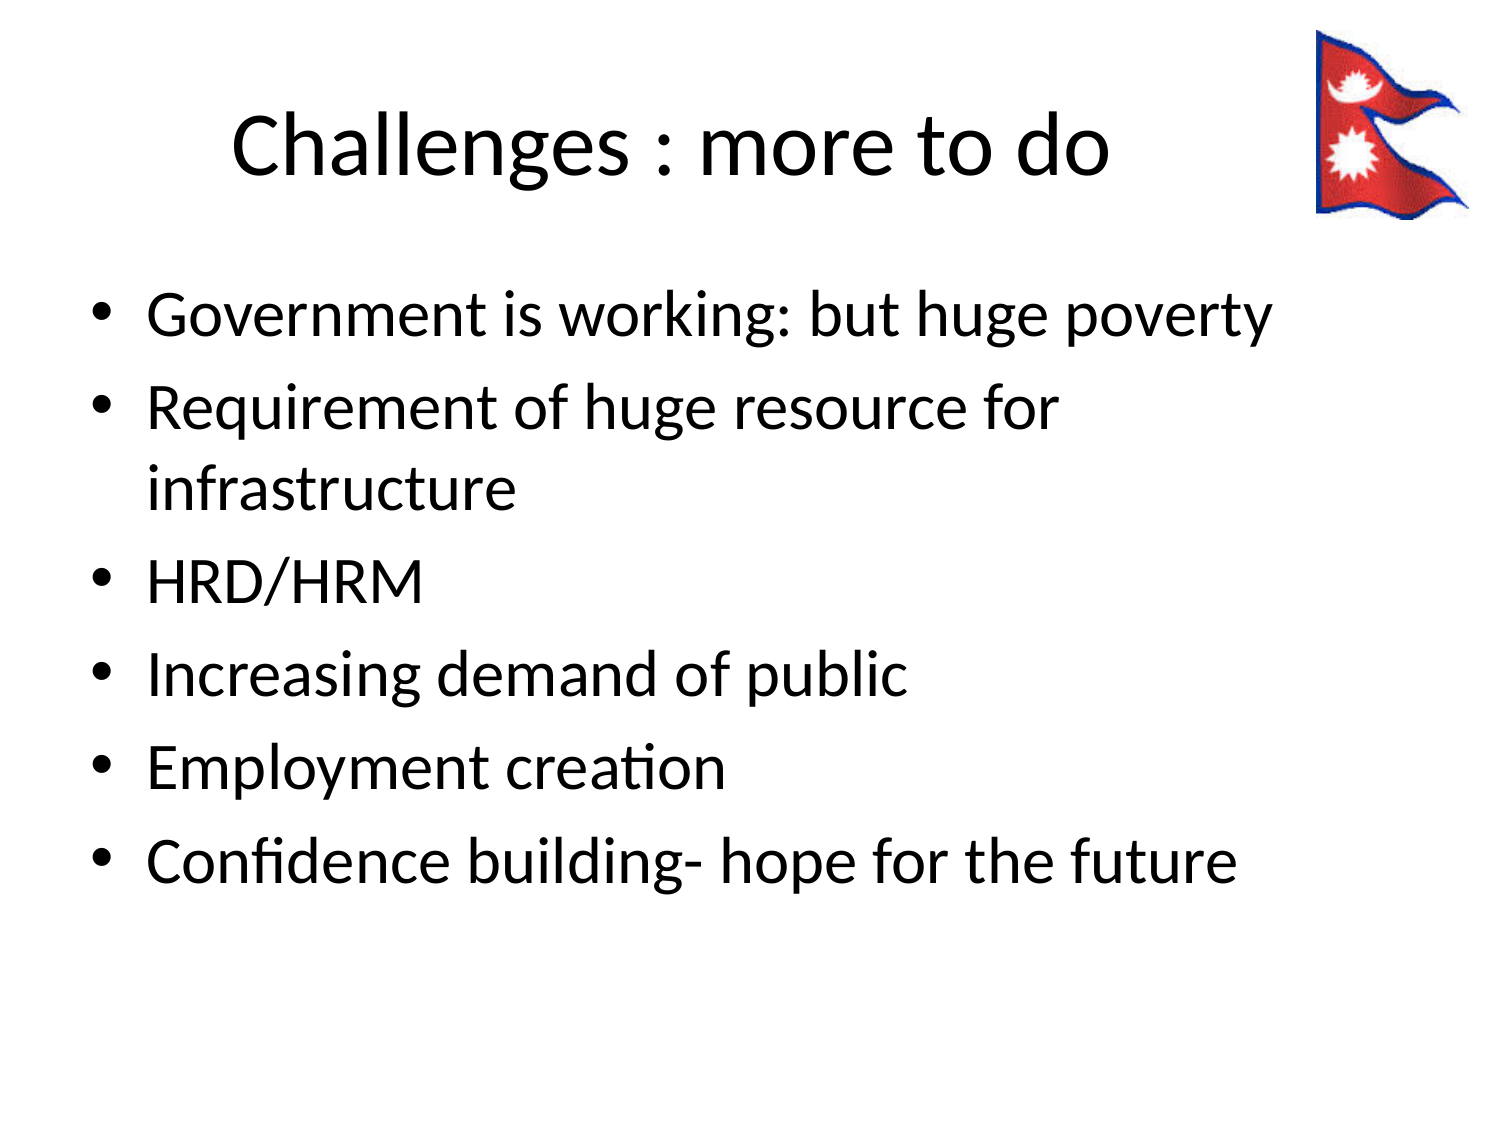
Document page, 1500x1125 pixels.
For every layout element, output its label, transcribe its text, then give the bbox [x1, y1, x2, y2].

title Challenges : more to do [75, 45, 1270, 233]
list Government is working: but huge poverty Requirement of huge resource for infrastructure HRD/HRM Increasing demand of public Employment creation Confidence building- hope for the future [75, 262, 1425, 1005]
picture [1316, 30, 1469, 221]
